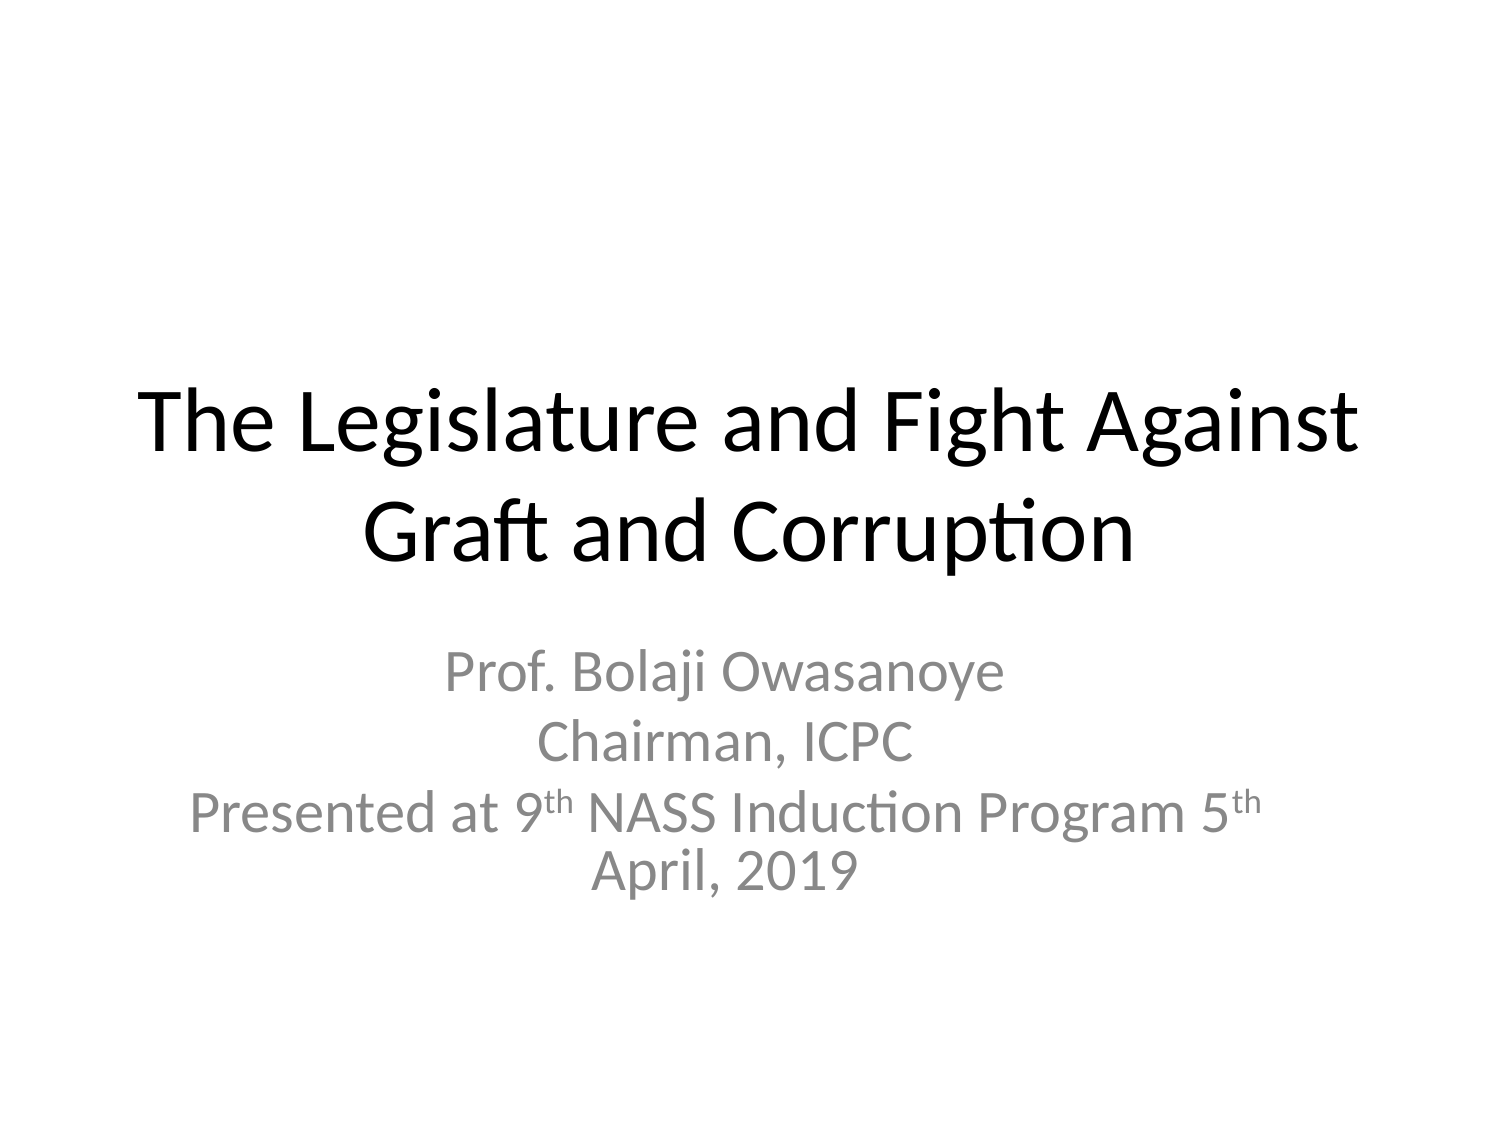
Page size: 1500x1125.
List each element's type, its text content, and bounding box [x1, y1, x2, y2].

subtitle Prof. Bolaji Owasanoye Chairman, ICPC Presented at 9th NASS Induction Program 5th April, 2019 [175, 636, 1276, 926]
title The Legislature and Fight Against Graft and Corruption [111, 348, 1388, 592]
